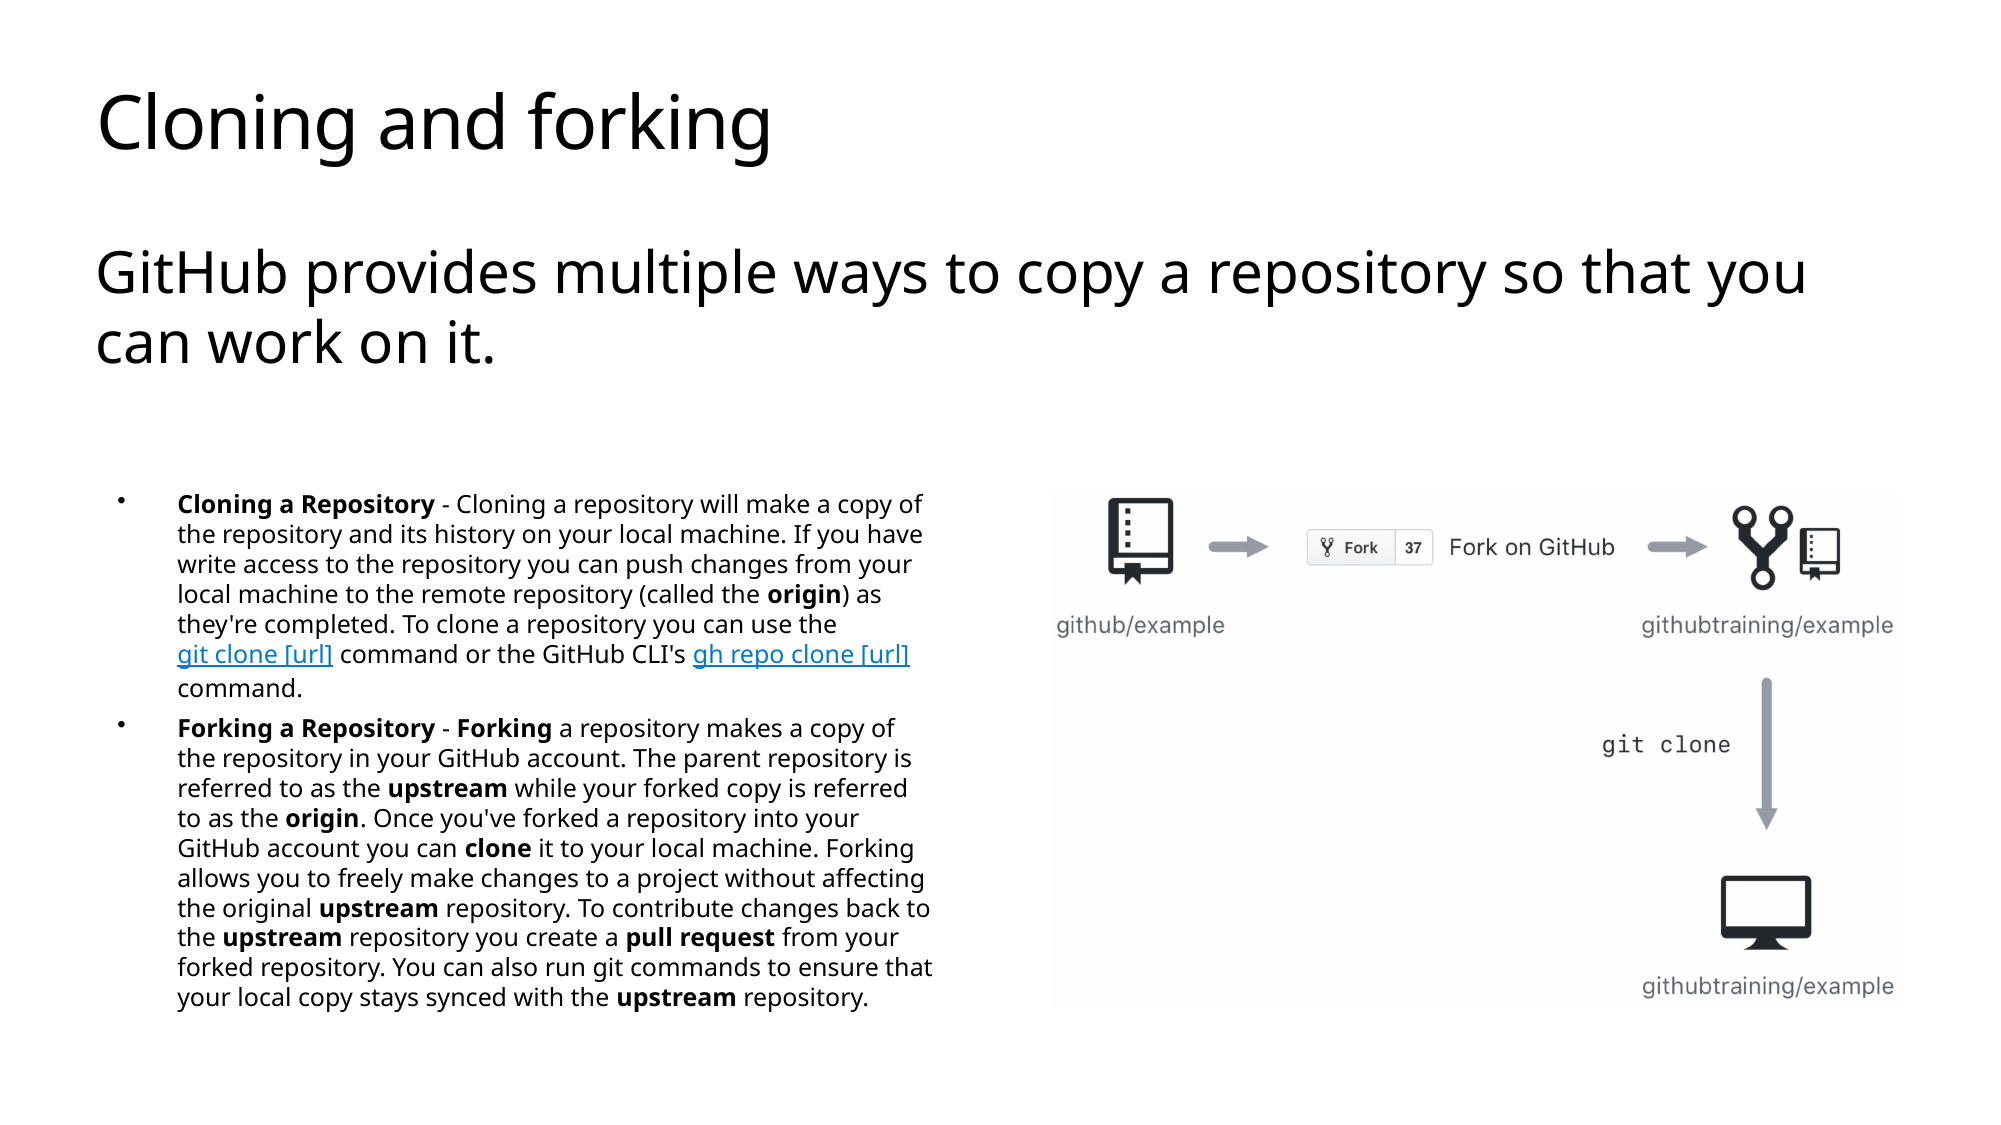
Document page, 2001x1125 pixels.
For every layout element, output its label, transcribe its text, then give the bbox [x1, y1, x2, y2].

list GitHub provides multiple ways to copy a repository so that you can work on it. [95, 235, 1904, 376]
title Cloning and forking [96, 75, 1904, 165]
text_box Cloning a Repository - Cloning a repository will make a copy of the repository and its history on your local machine. If you have write access to the repository you can push changes from your local machine to the remote repository (called the origin) as they're completed. To clone a repository you can use the git clone [url] command or the GitHub CLI's gh repo clone [url] command. Forking a Repository - Forking a repository makes a copy of the repository in your GitHub account. The parent repository is referred to as the upstream while your forked copy is referred to as the origin. Once you've forked a repository into your GitHub account you can clone it to your local machine. Forking allows you to freely make changes to a project without affecting the original upstream repository. To contribute changes back to the upstream repository you create a pull request from your forked repository. You can also run git commands to ensure that your local copy stays synced with the upstream repository. [99, 480, 951, 1020]
picture [1049, 492, 1901, 1008]
